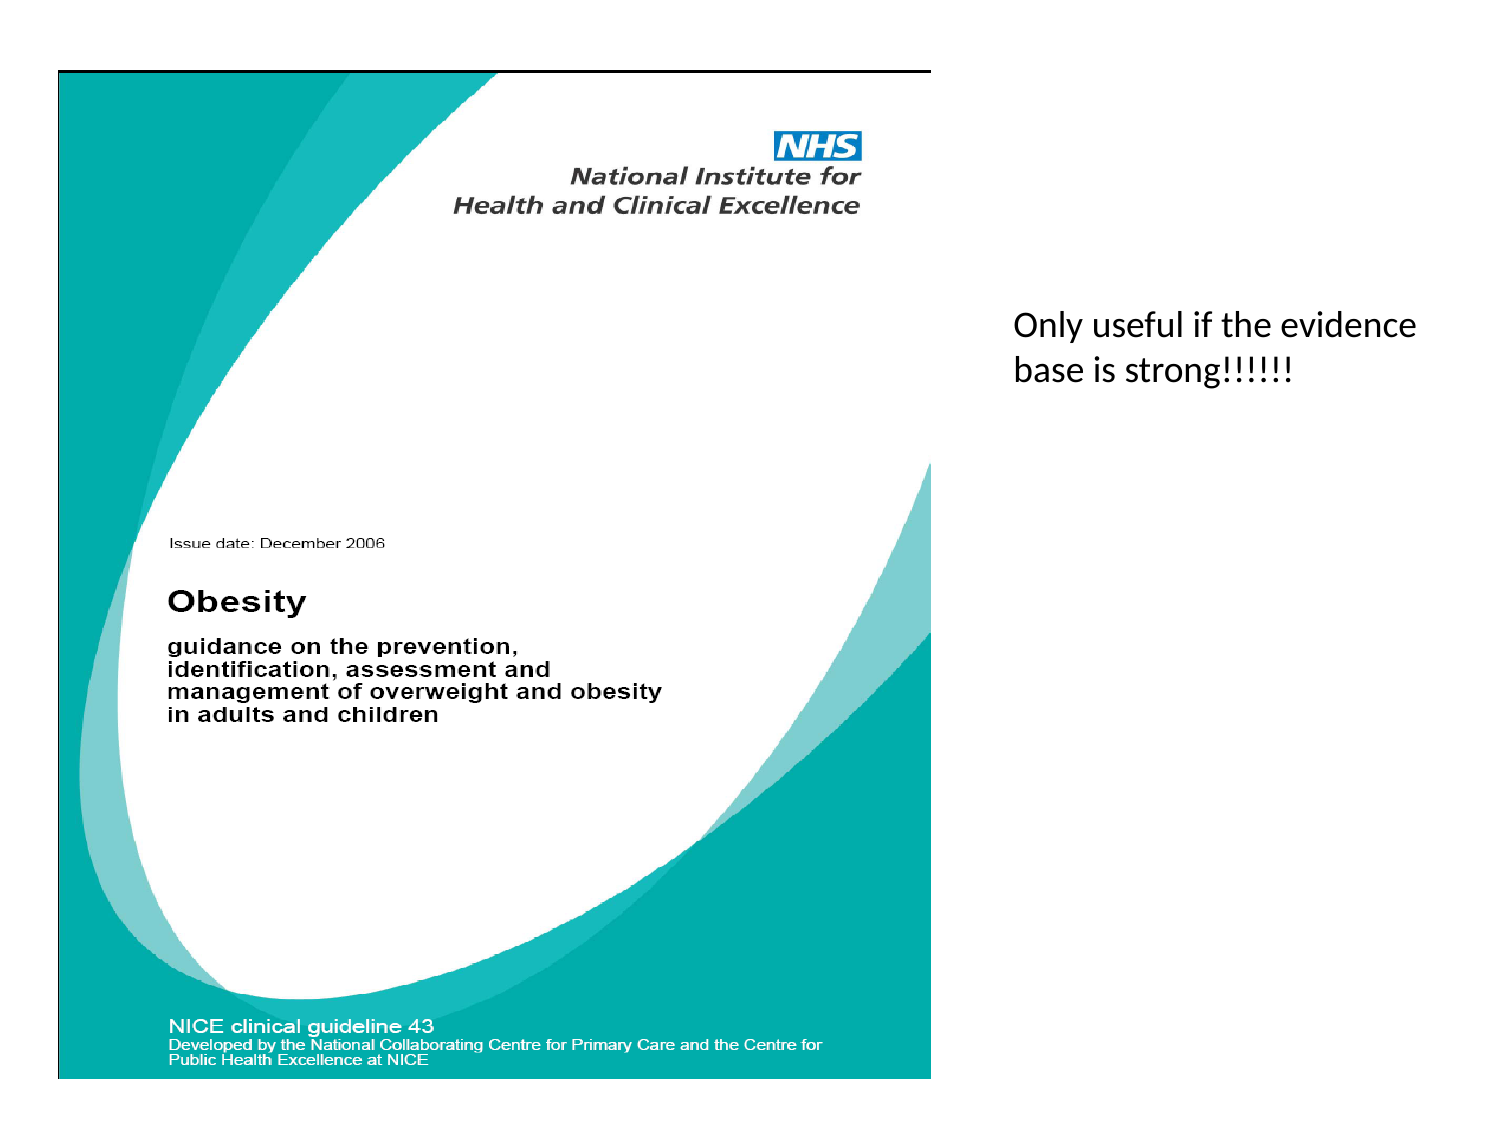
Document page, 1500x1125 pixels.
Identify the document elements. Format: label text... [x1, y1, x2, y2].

picture [58, 70, 932, 1079]
text_box Only useful if the evidence base is strong!!!!!! [998, 292, 1441, 398]
